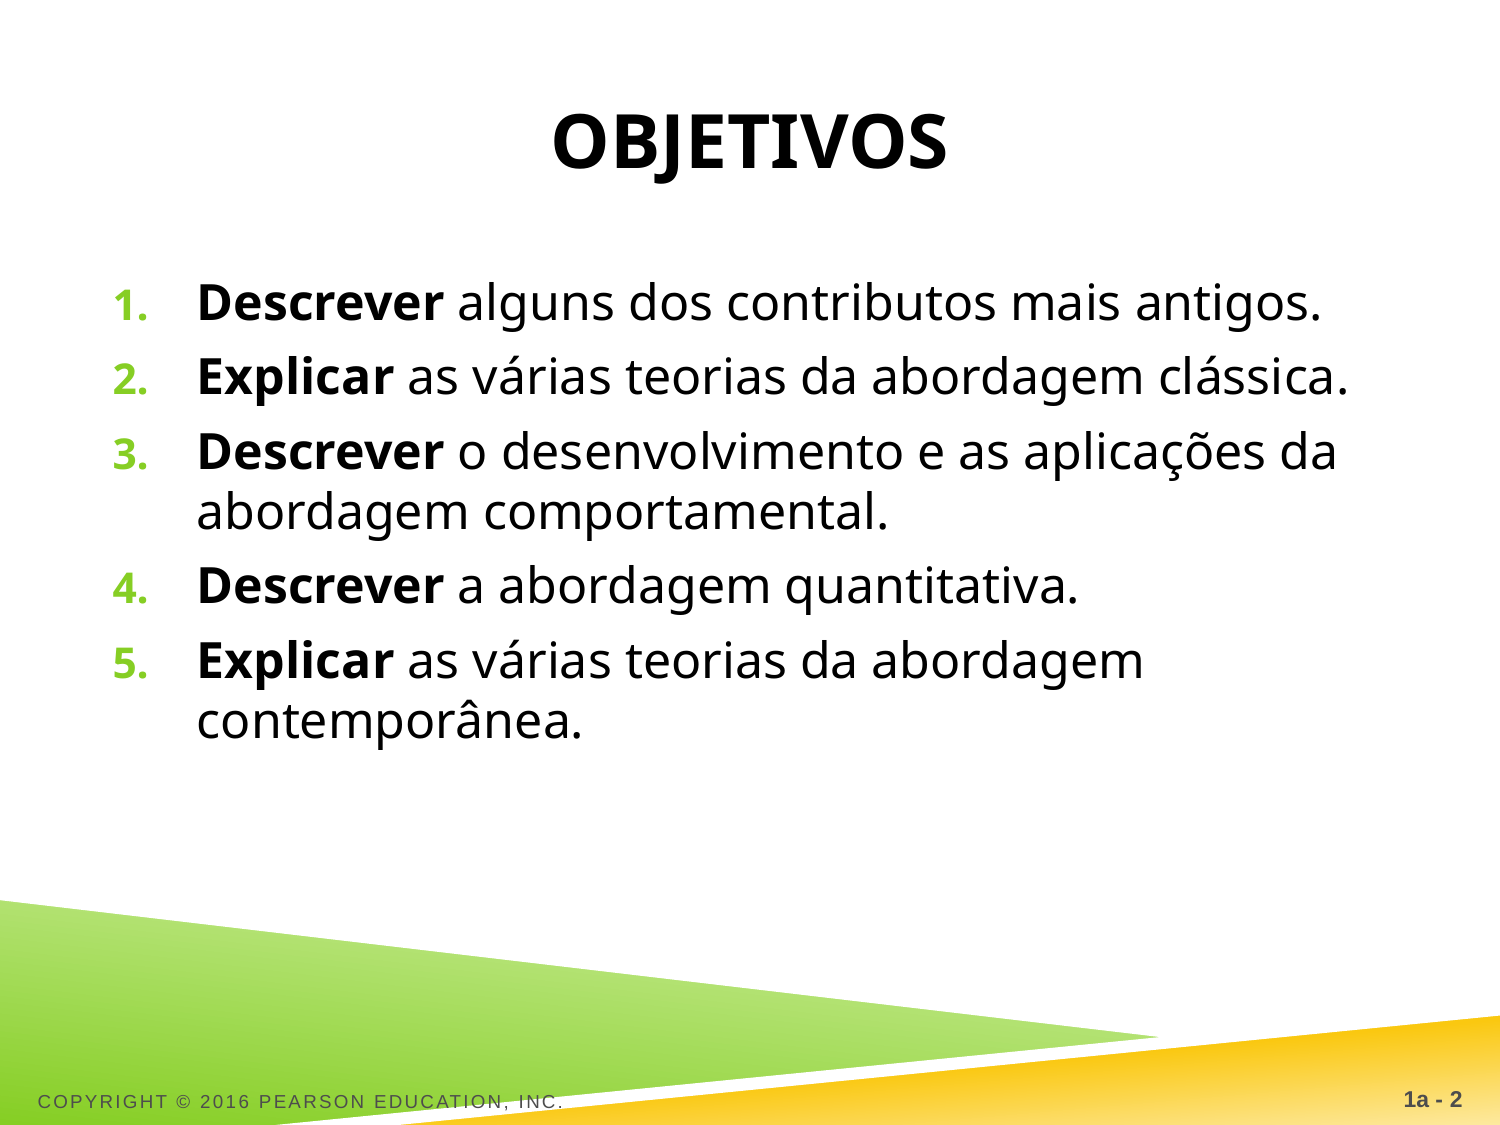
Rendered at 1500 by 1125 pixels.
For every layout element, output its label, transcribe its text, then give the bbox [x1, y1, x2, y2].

slide_number 1a - 2 [1387, 1052, 1463, 1113]
title Objetivos [112, 45, 1388, 233]
list Descrever alguns dos contributos mais antigos. Explicar as várias teorias da abordagem clássica. Descrever o desenvolvimento e as aplicações da abordagem comportamental. Descrever a abordagem quantitativa. Explicar as várias teorias da abordagem contemporânea. [112, 262, 1388, 875]
footer Copyright © 2016 Pearson Education, Inc. [37, 1052, 613, 1113]
